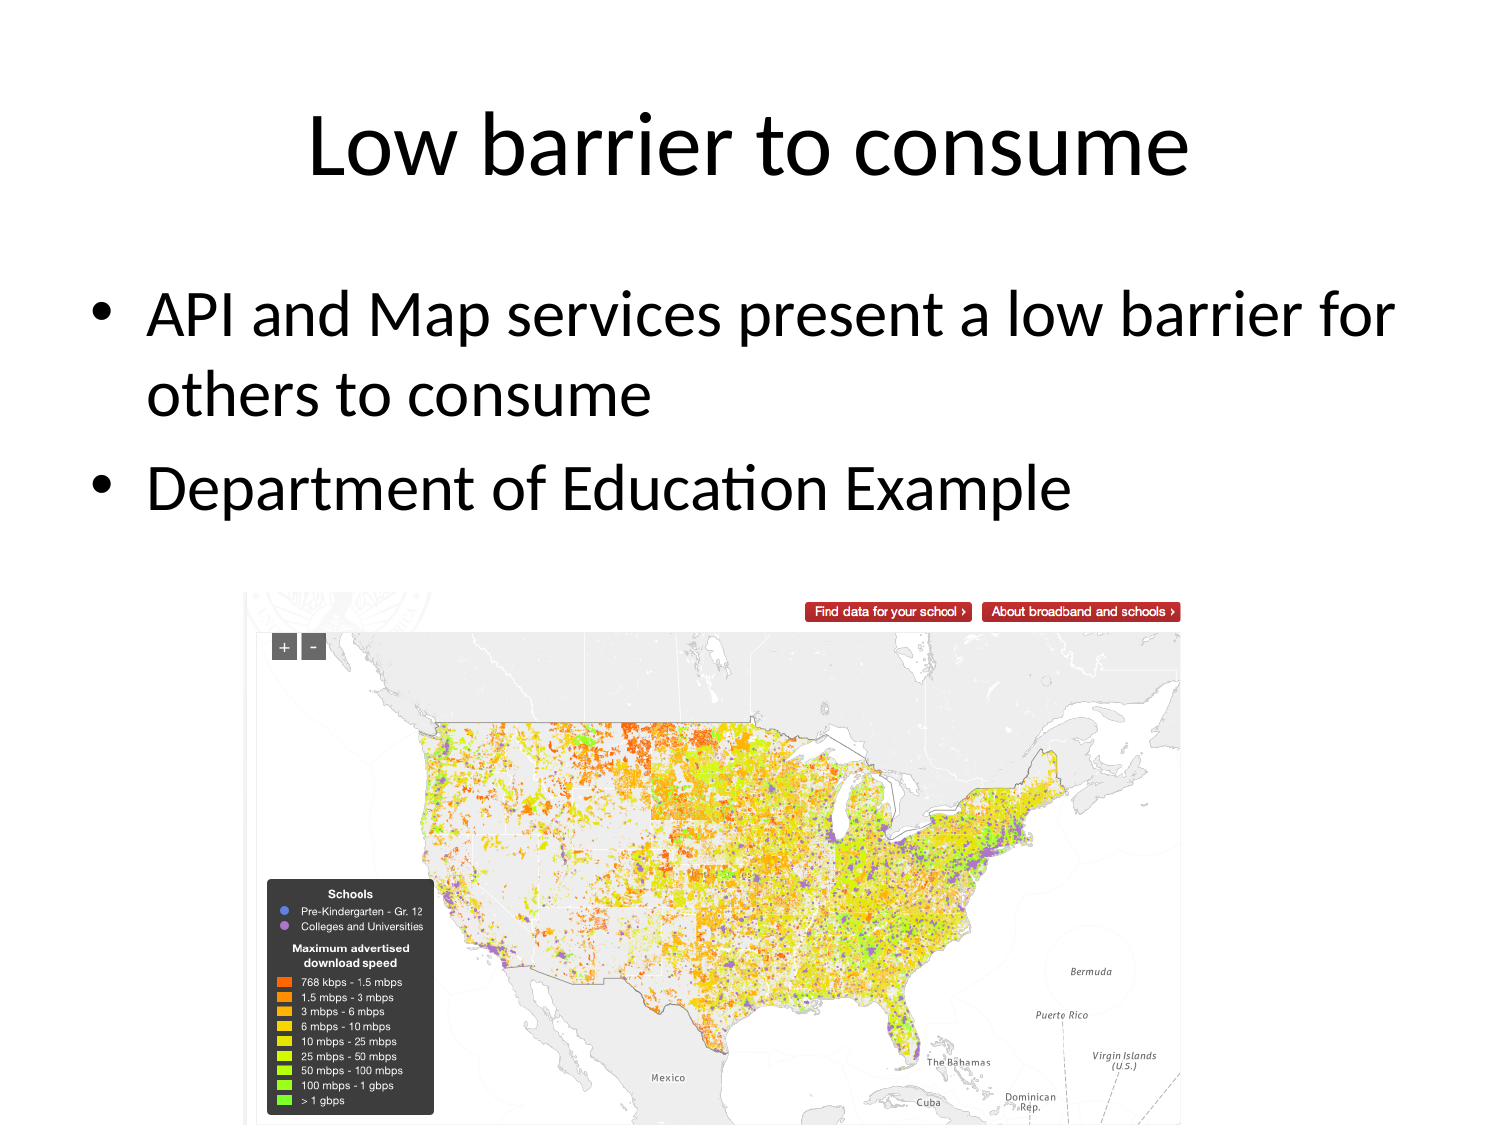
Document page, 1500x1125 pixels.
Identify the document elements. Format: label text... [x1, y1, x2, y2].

list API and Map services present a low barrier for others to consume Department of Education Example [75, 262, 1425, 1005]
title Low barrier to consume [75, 45, 1425, 233]
picture [242, 591, 1181, 1125]
